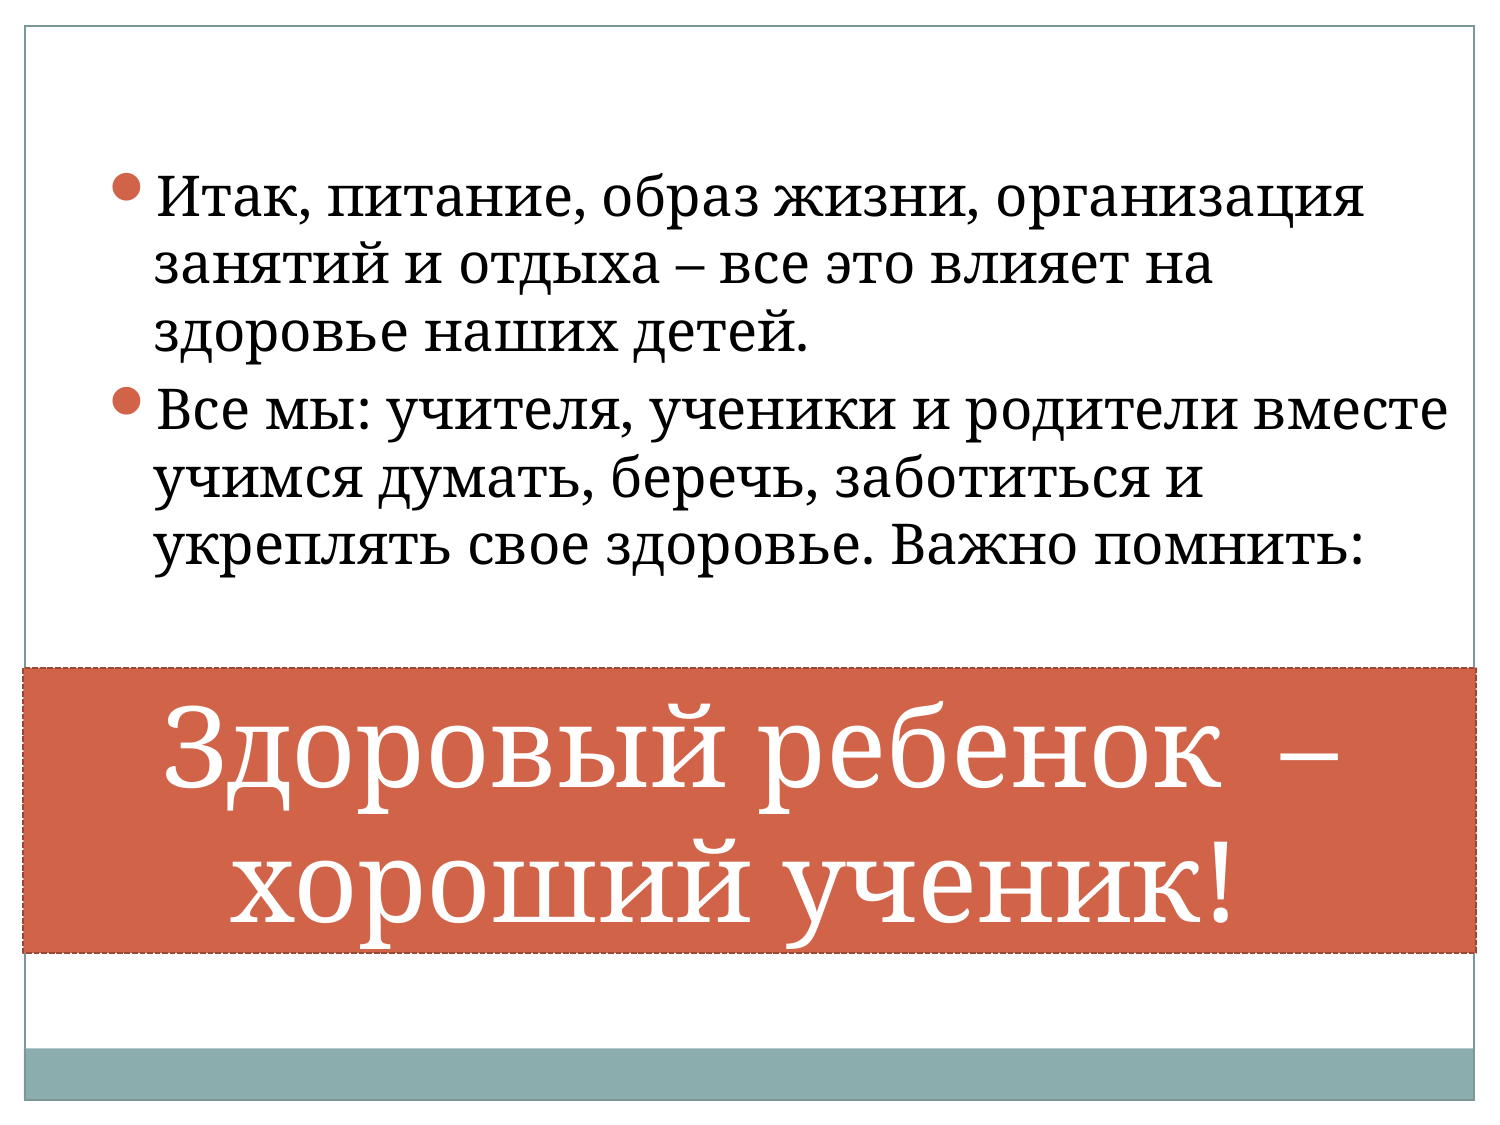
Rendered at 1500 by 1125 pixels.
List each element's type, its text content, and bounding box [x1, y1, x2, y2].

text_box Здоровый ребенок – хороший ученик! [22, 667, 1477, 954]
list Итак, питание, образ жизни, организация занятий и отдыха – все это влияет на здоровье наших детей. Все мы: учителя, ученики и родители вместе учимся думать, беречь, заботиться и укреплять свое здоровье. Важно помнить: [93, 152, 1500, 725]
